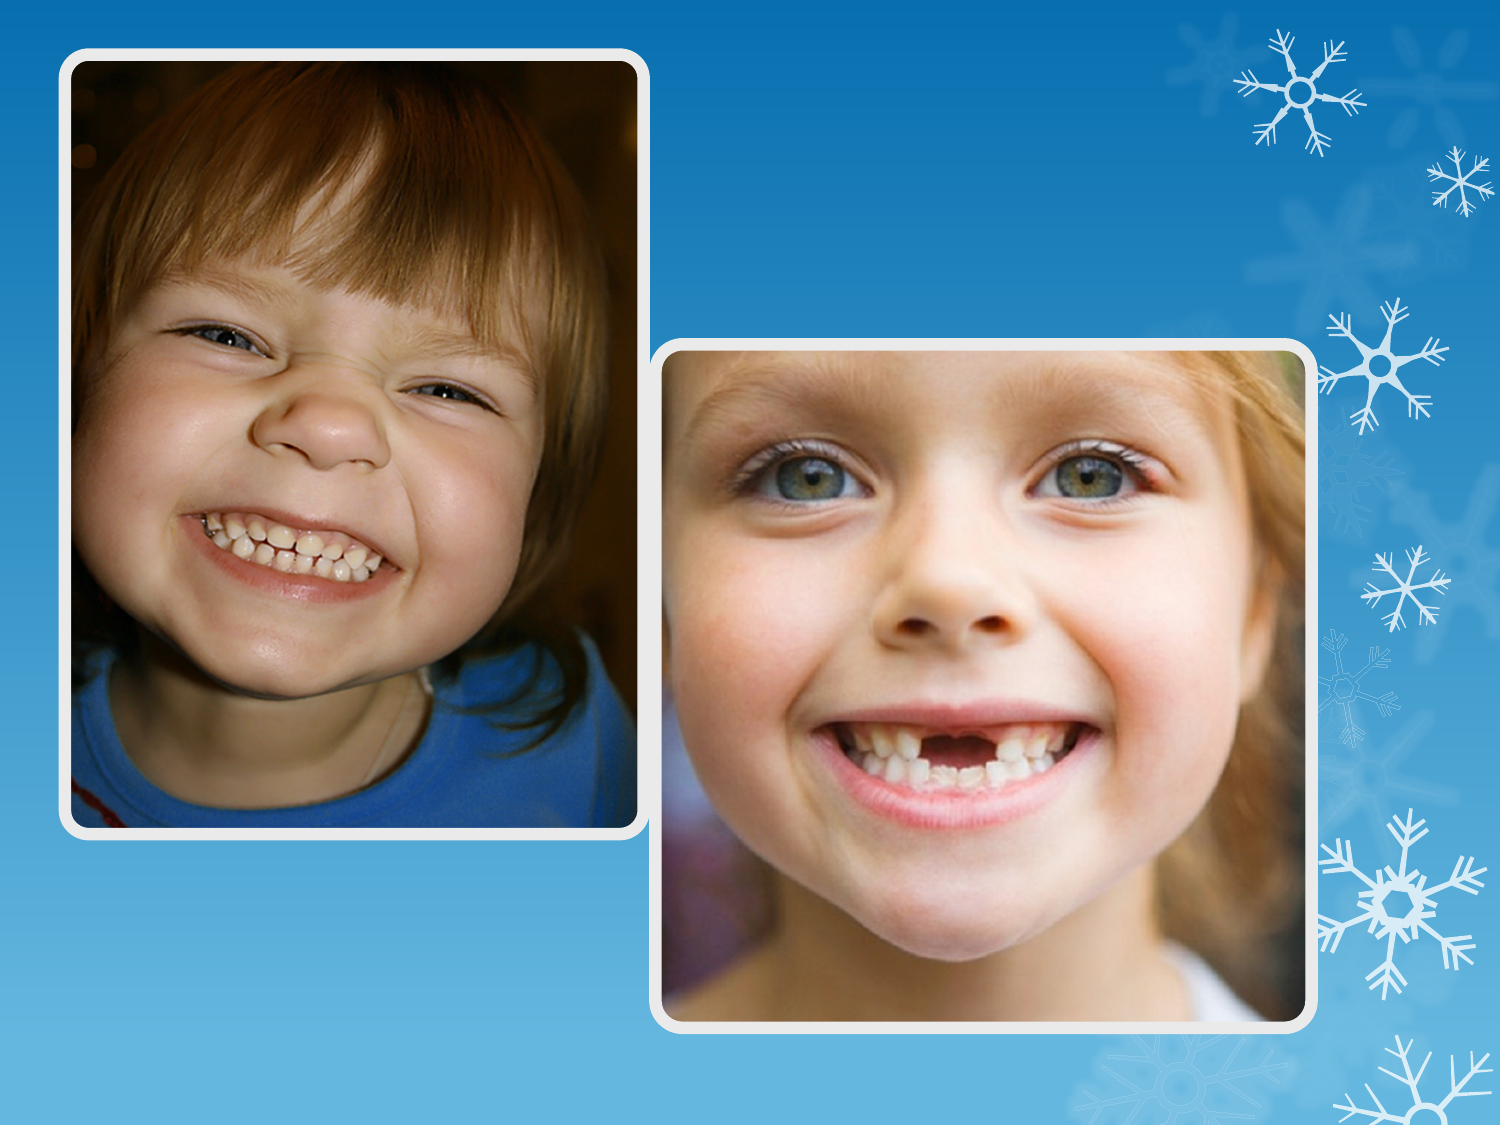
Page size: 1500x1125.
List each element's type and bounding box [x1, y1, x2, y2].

picture [64, 54, 645, 835]
picture [654, 343, 1313, 1029]
